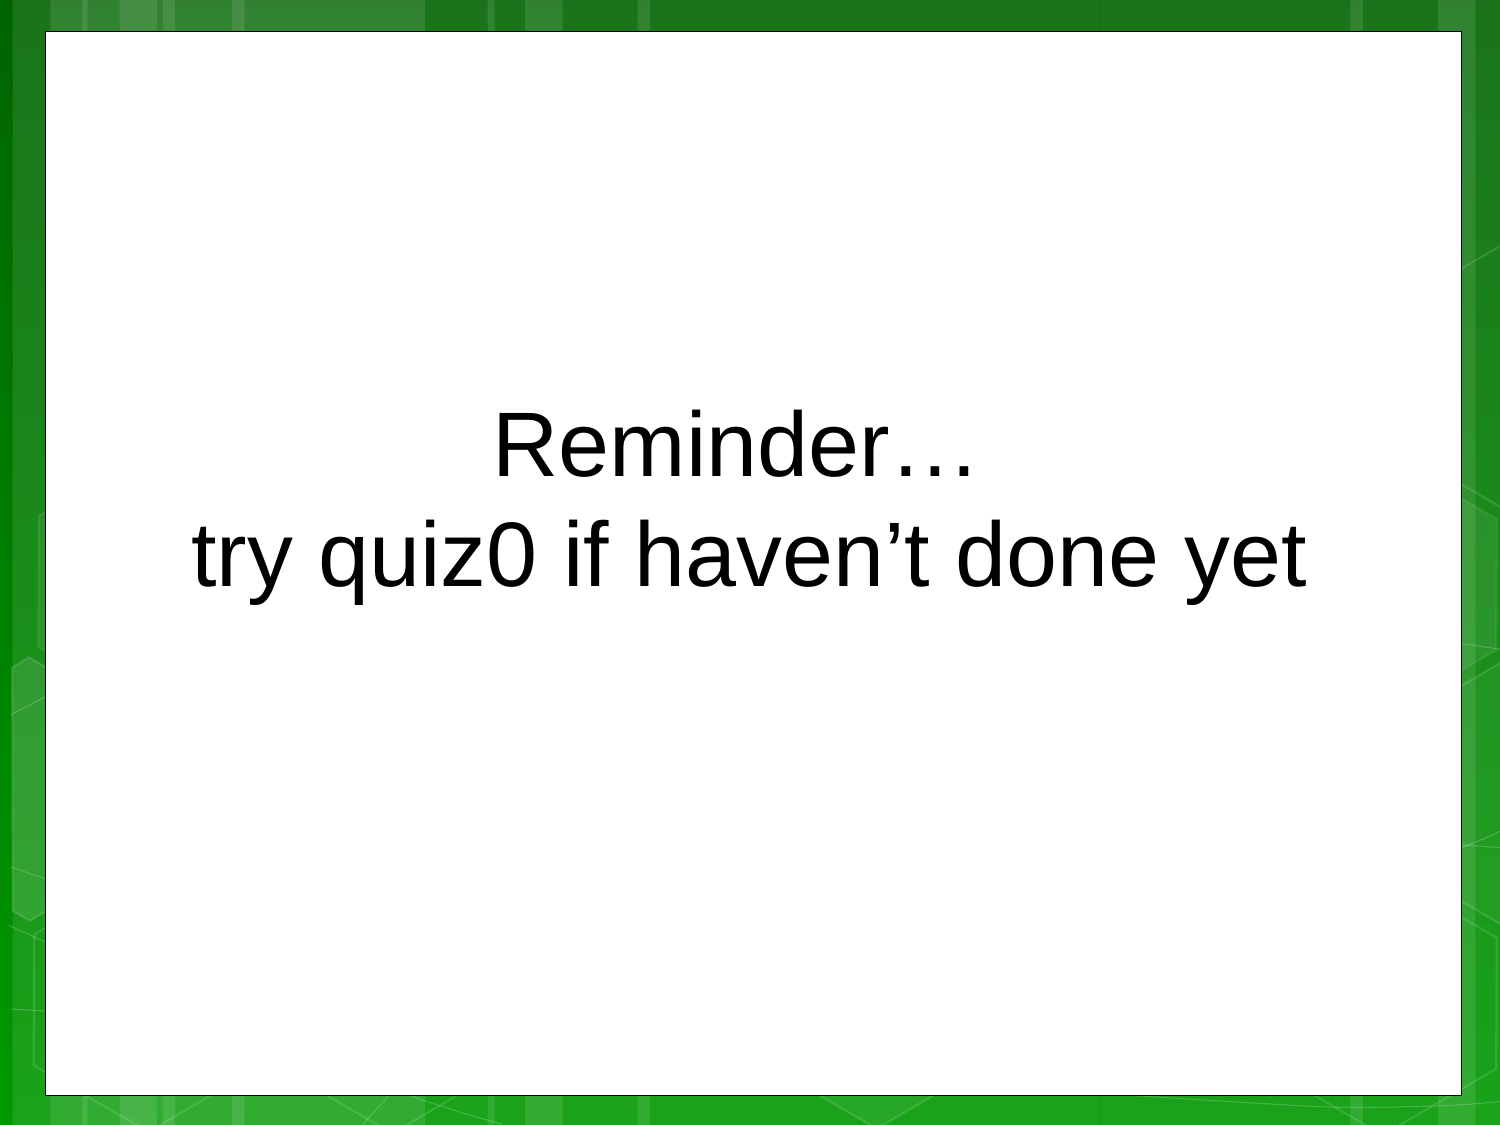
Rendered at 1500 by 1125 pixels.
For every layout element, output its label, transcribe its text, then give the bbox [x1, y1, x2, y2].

text_box Reminder… try quiz0 if haven’t done yet [176, 377, 1324, 613]
